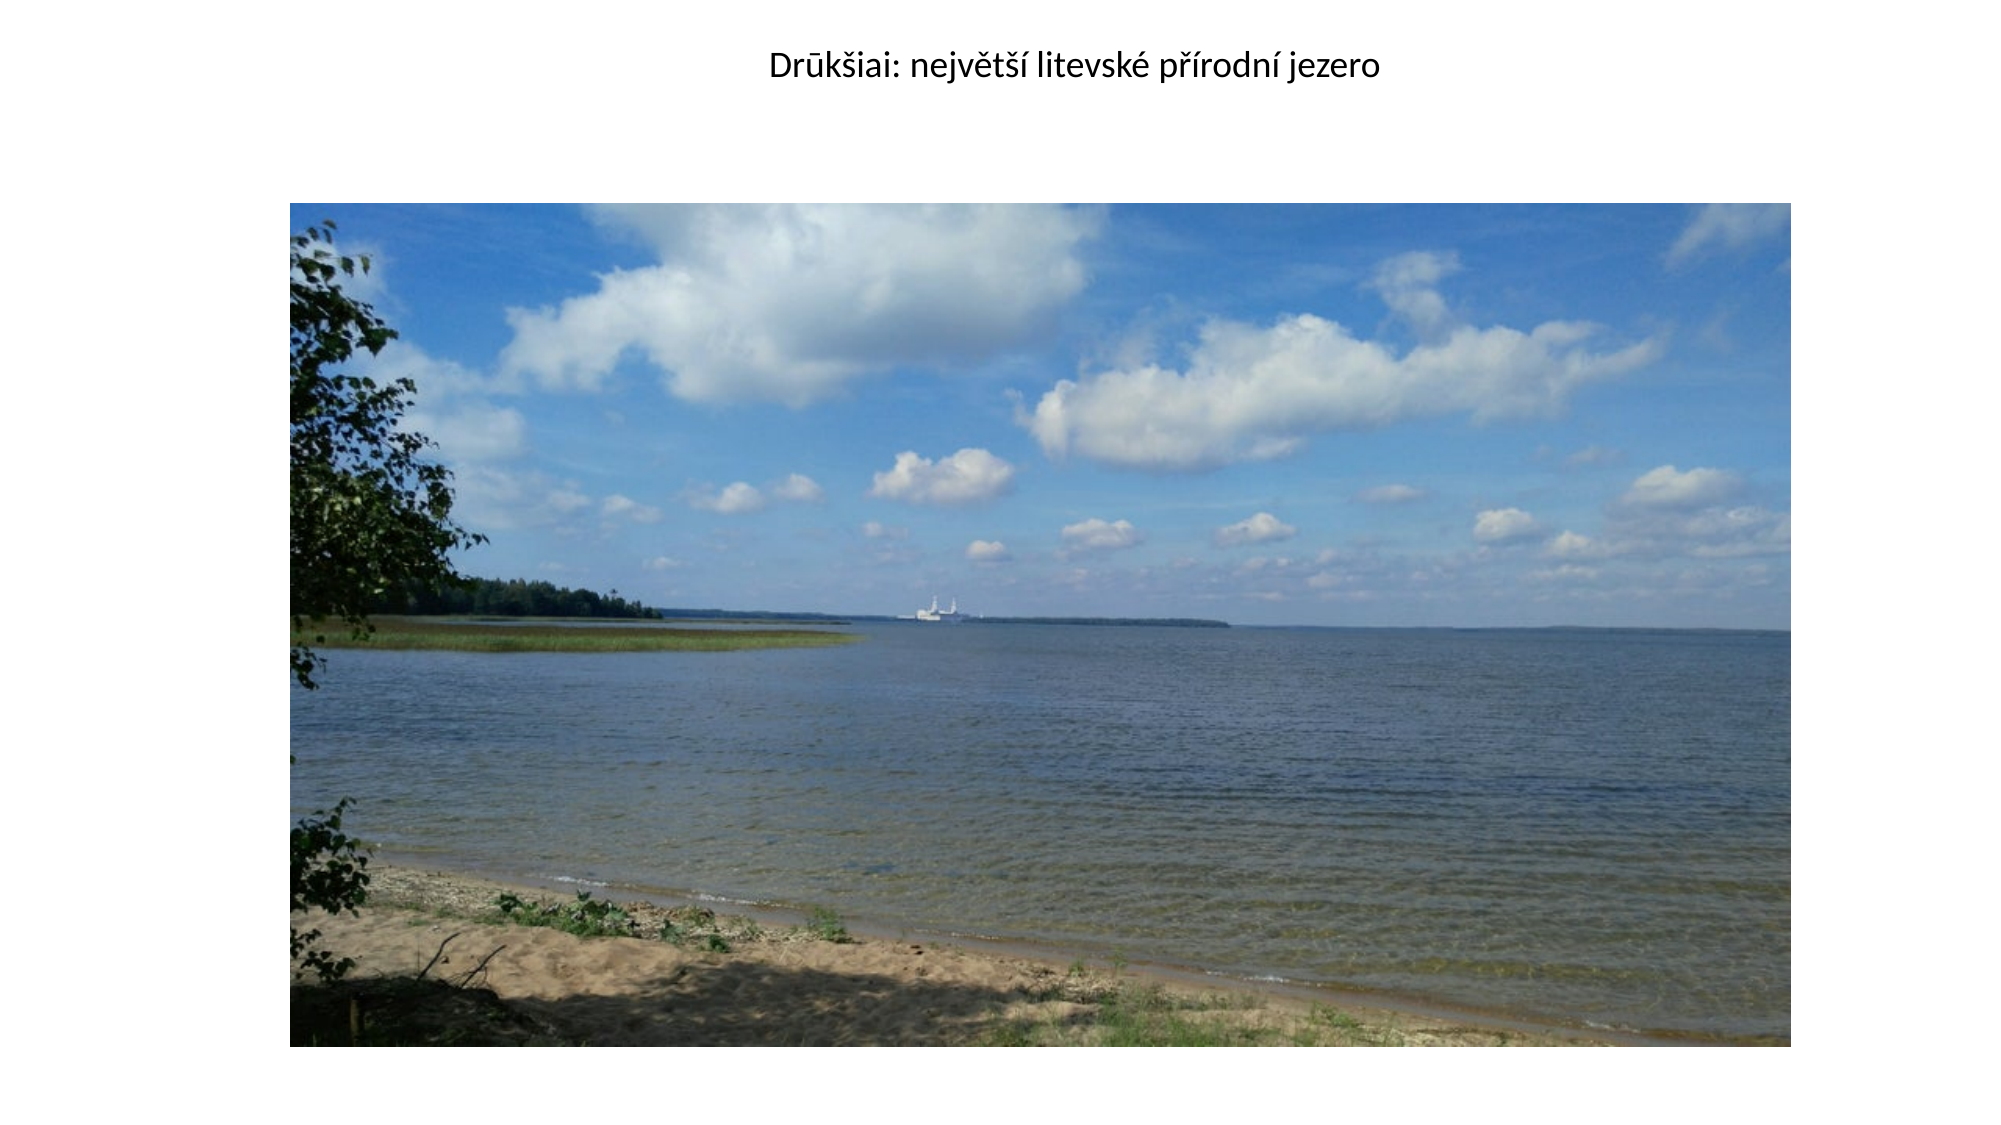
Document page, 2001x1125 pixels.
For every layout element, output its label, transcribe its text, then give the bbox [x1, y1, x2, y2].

picture [290, 203, 1791, 1048]
text_box Drūkšiai: největší litevské přírodní jezero [629, 32, 1521, 93]
